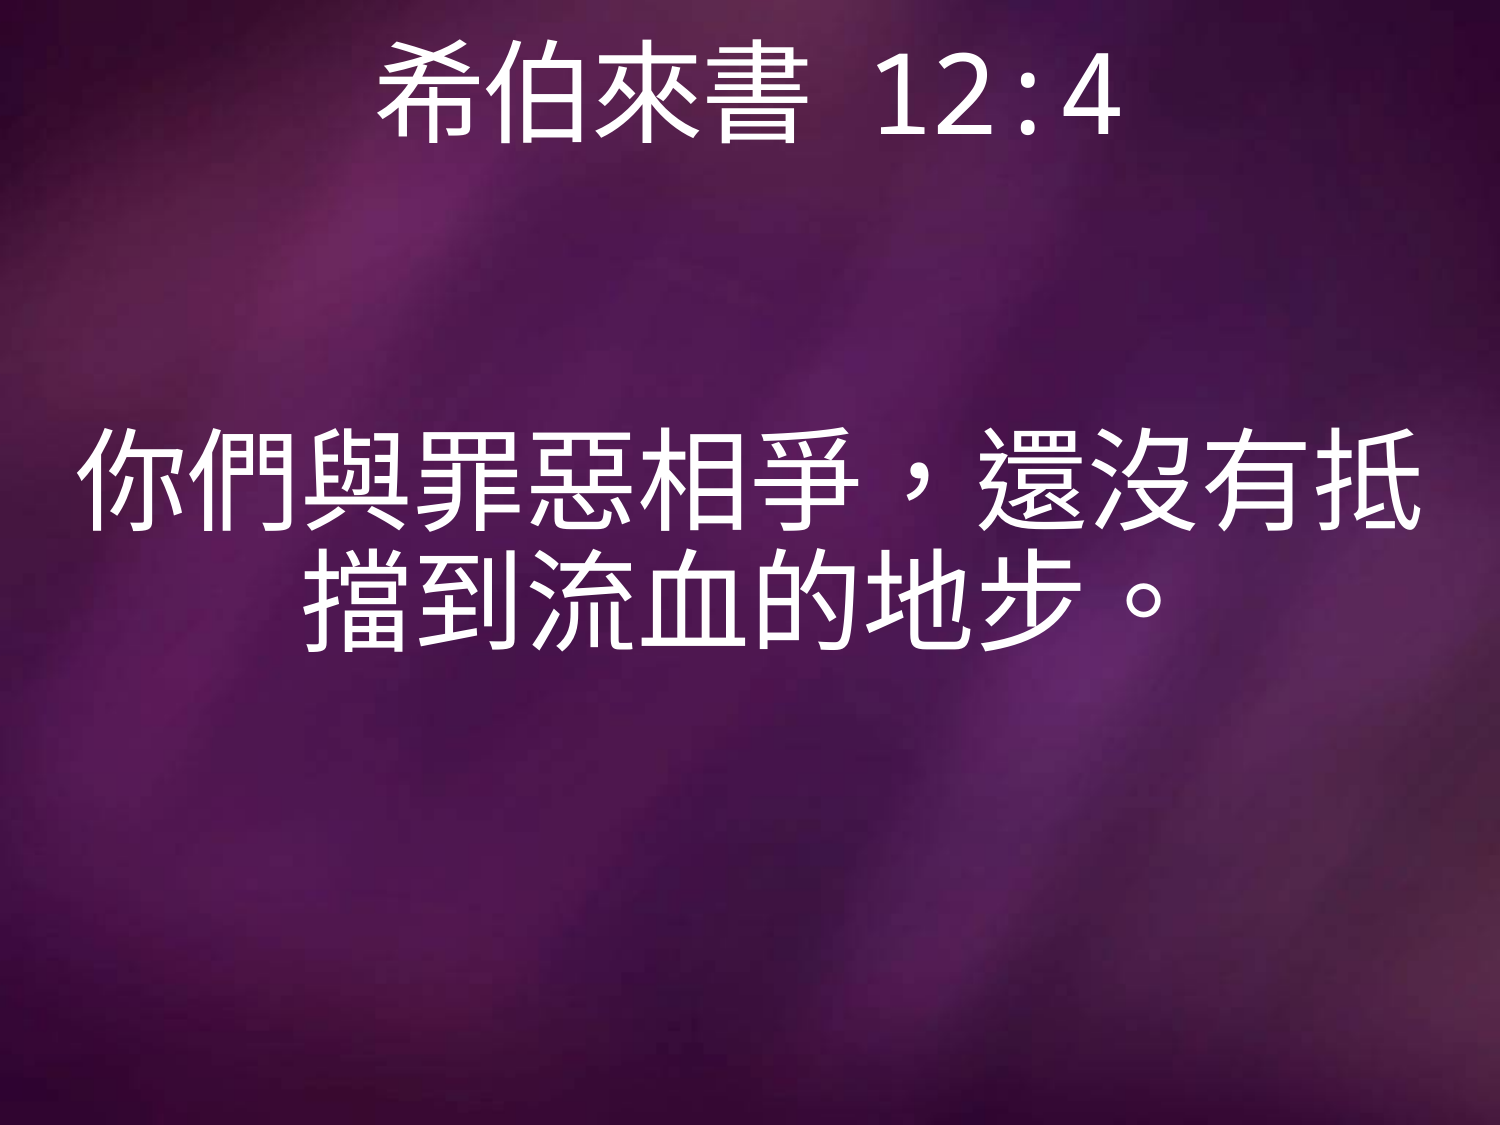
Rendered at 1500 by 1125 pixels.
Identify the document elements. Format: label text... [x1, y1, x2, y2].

list 你們與罪惡相爭，還沒有抵擋到流血的地步。 [62, 425, 1438, 671]
title 希伯來書 12:4 [62, 37, 1438, 161]
picture [0, 0, 1500, 1125]
